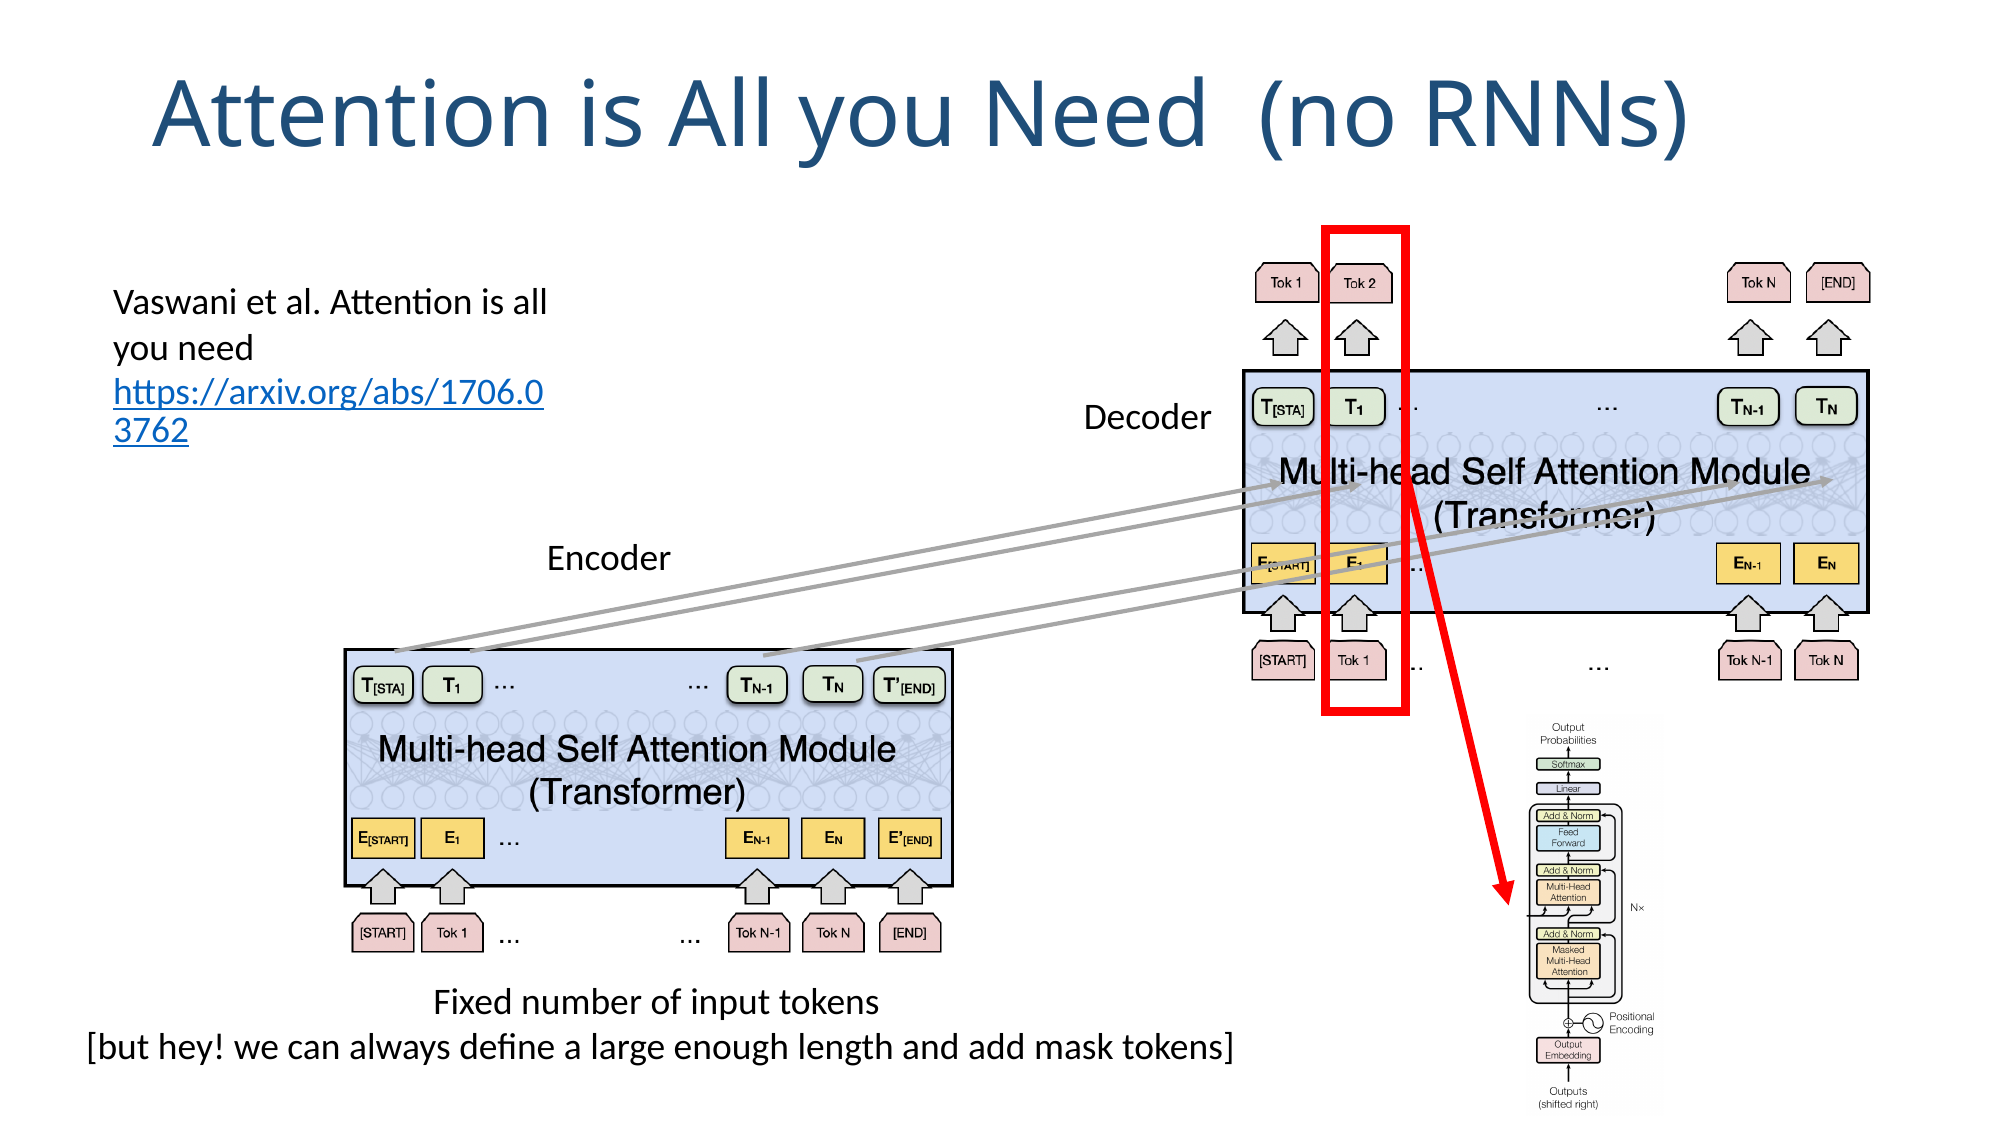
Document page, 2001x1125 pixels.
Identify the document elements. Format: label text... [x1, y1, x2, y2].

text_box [394, 482, 763, 652]
picture [323, 634, 966, 965]
picture [1214, 229, 1902, 712]
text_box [763, 482, 856, 656]
text_box Fixed number of input tokens [but hey! we can always define a large enough length and add mask tokens] [71, 969, 1251, 1075]
picture [1526, 714, 1664, 1116]
text_box Vaswani et al. Attention is all you need https://arxiv.org/abs/1706.03762 [98, 270, 564, 465]
picture [1214, 661, 1405, 712]
text_box Decoder [1068, 384, 1214, 445]
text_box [1405, 470, 1509, 906]
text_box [1509, 479, 1834, 661]
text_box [856, 479, 1405, 661]
text_box Attention is All you Need (no RNNs) [137, 59, 1947, 196]
